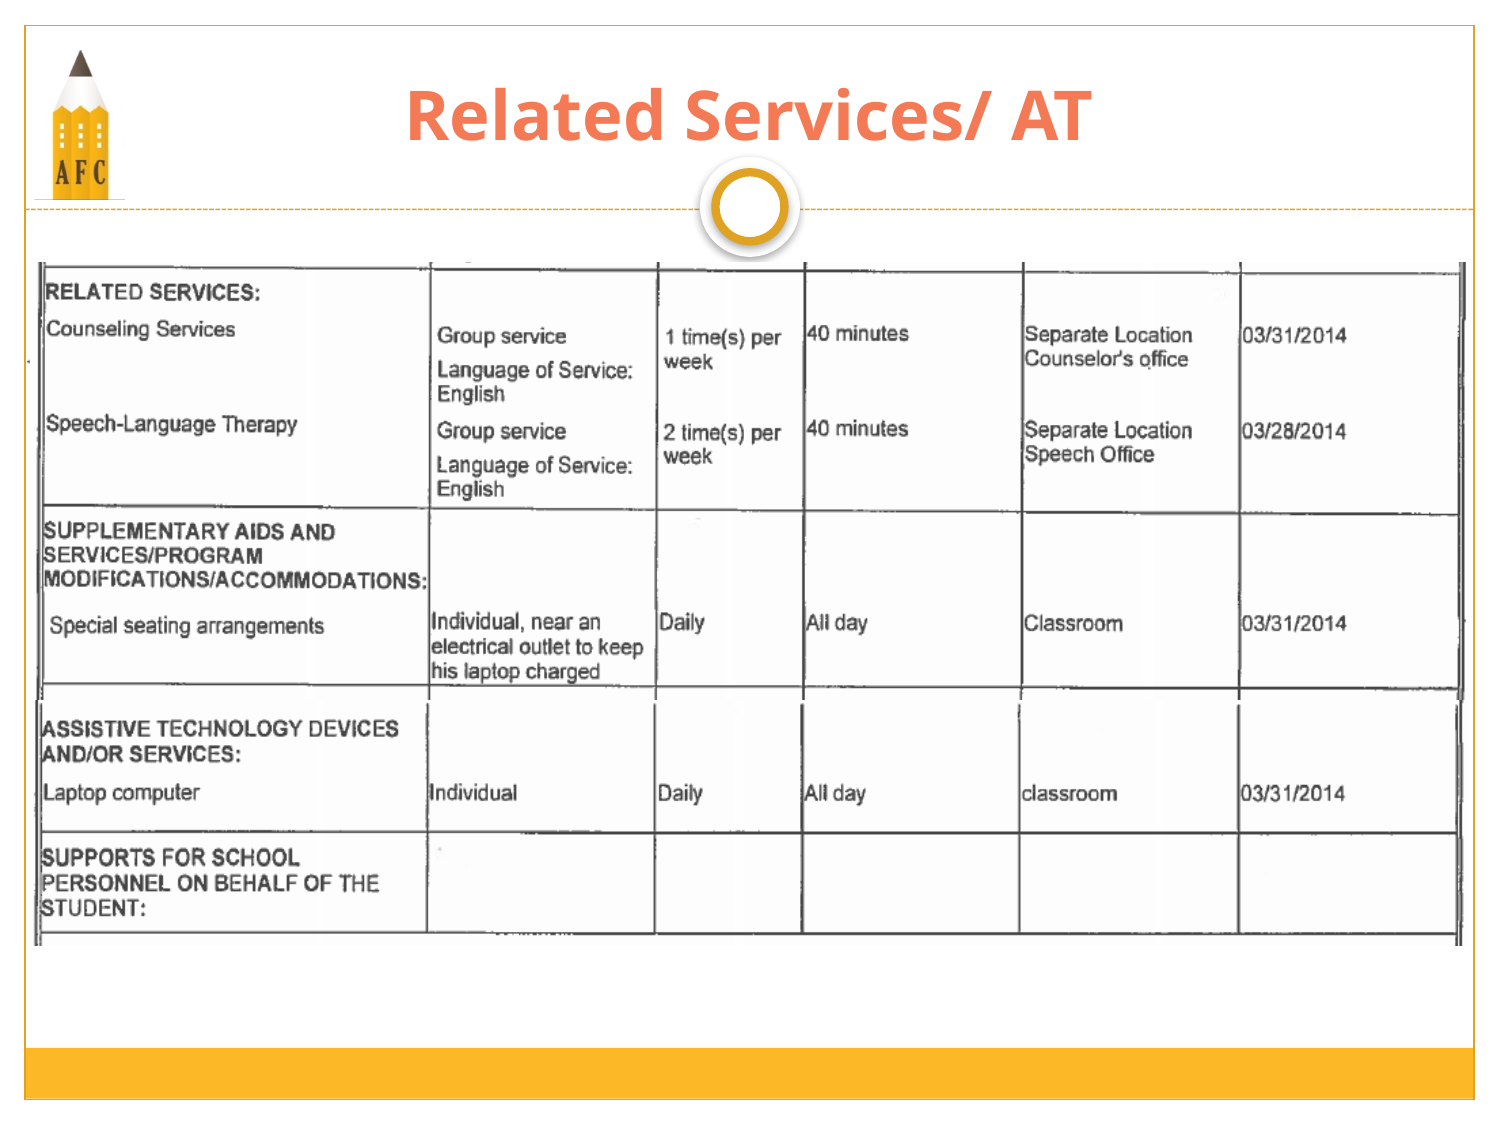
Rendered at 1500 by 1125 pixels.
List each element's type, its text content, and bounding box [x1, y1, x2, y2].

picture [26, 262, 1473, 947]
picture [33, 49, 126, 201]
title Related Services/ AT [49, 37, 1450, 162]
